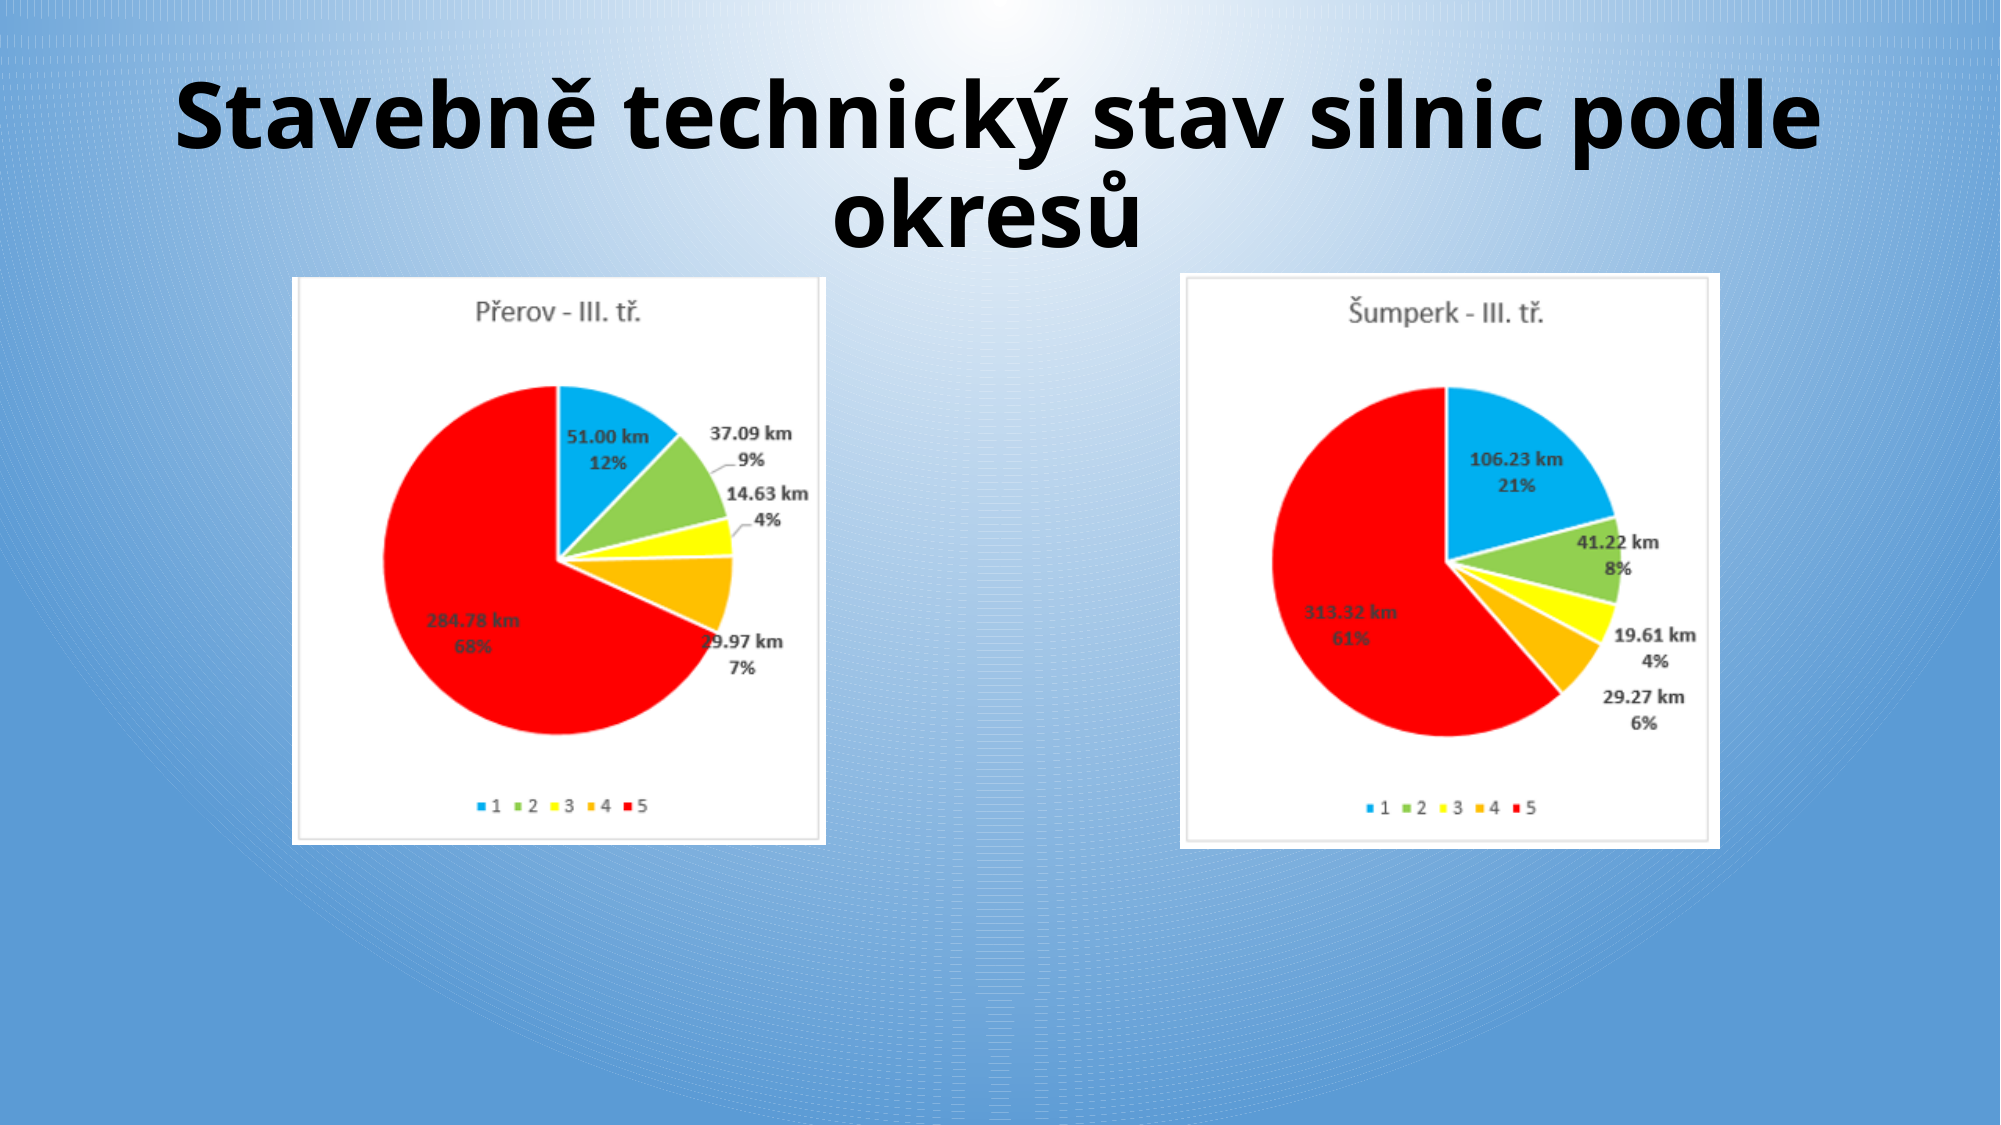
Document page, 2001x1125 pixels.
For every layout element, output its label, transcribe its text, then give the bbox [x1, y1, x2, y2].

picture [292, 277, 826, 845]
title Stavebně technický stav silnic podle okresů [137, 59, 1863, 278]
picture [1180, 273, 1720, 849]
